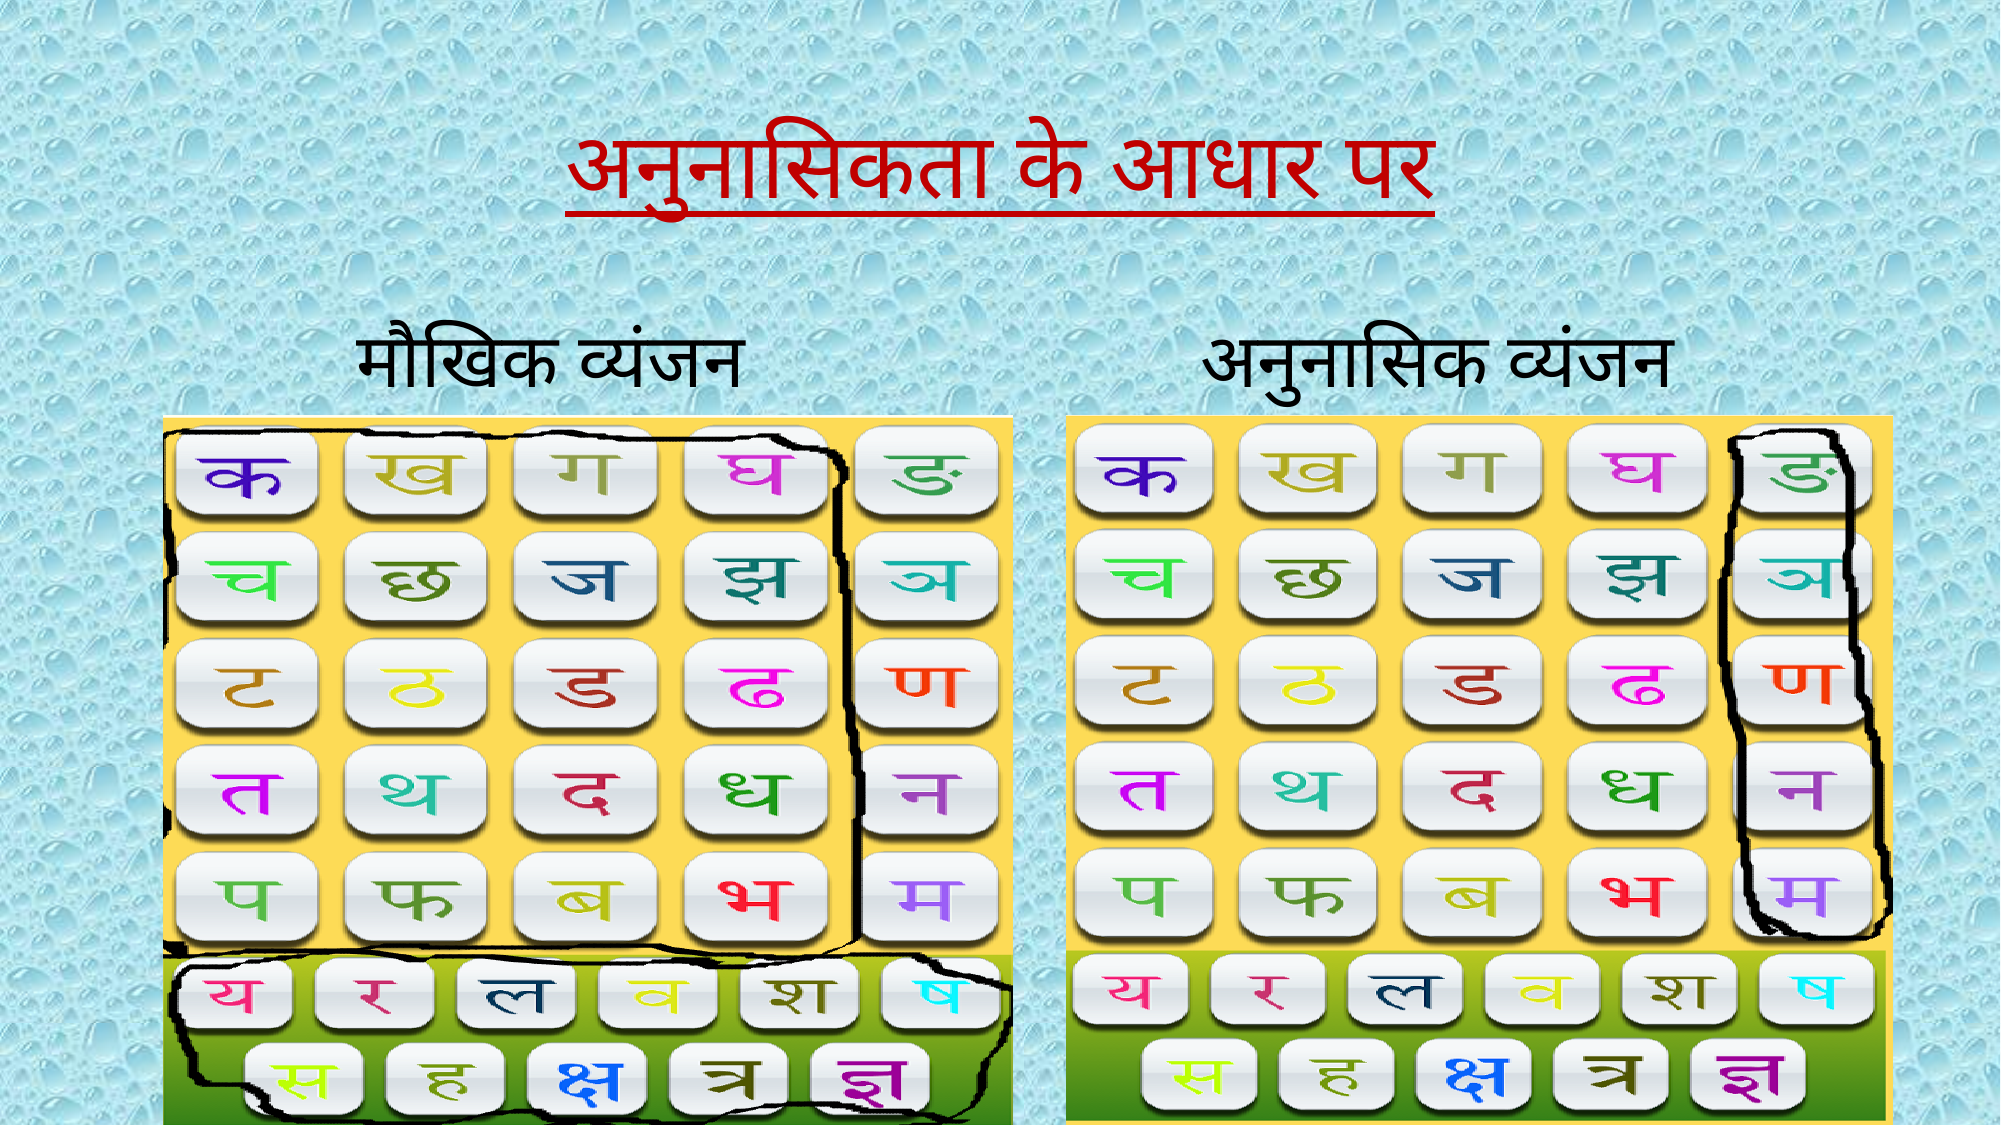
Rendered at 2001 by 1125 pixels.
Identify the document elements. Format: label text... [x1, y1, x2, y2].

picture [0, 0, 2001, 1125]
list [1066, 415, 1893, 1125]
title अनुनासिकता के आधार पर [137, 59, 1863, 278]
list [163, 415, 1013, 1125]
list अनुनासिक व्यंजन [1012, 275, 1863, 411]
list मौखिक व्यंजन [137, 275, 984, 411]
